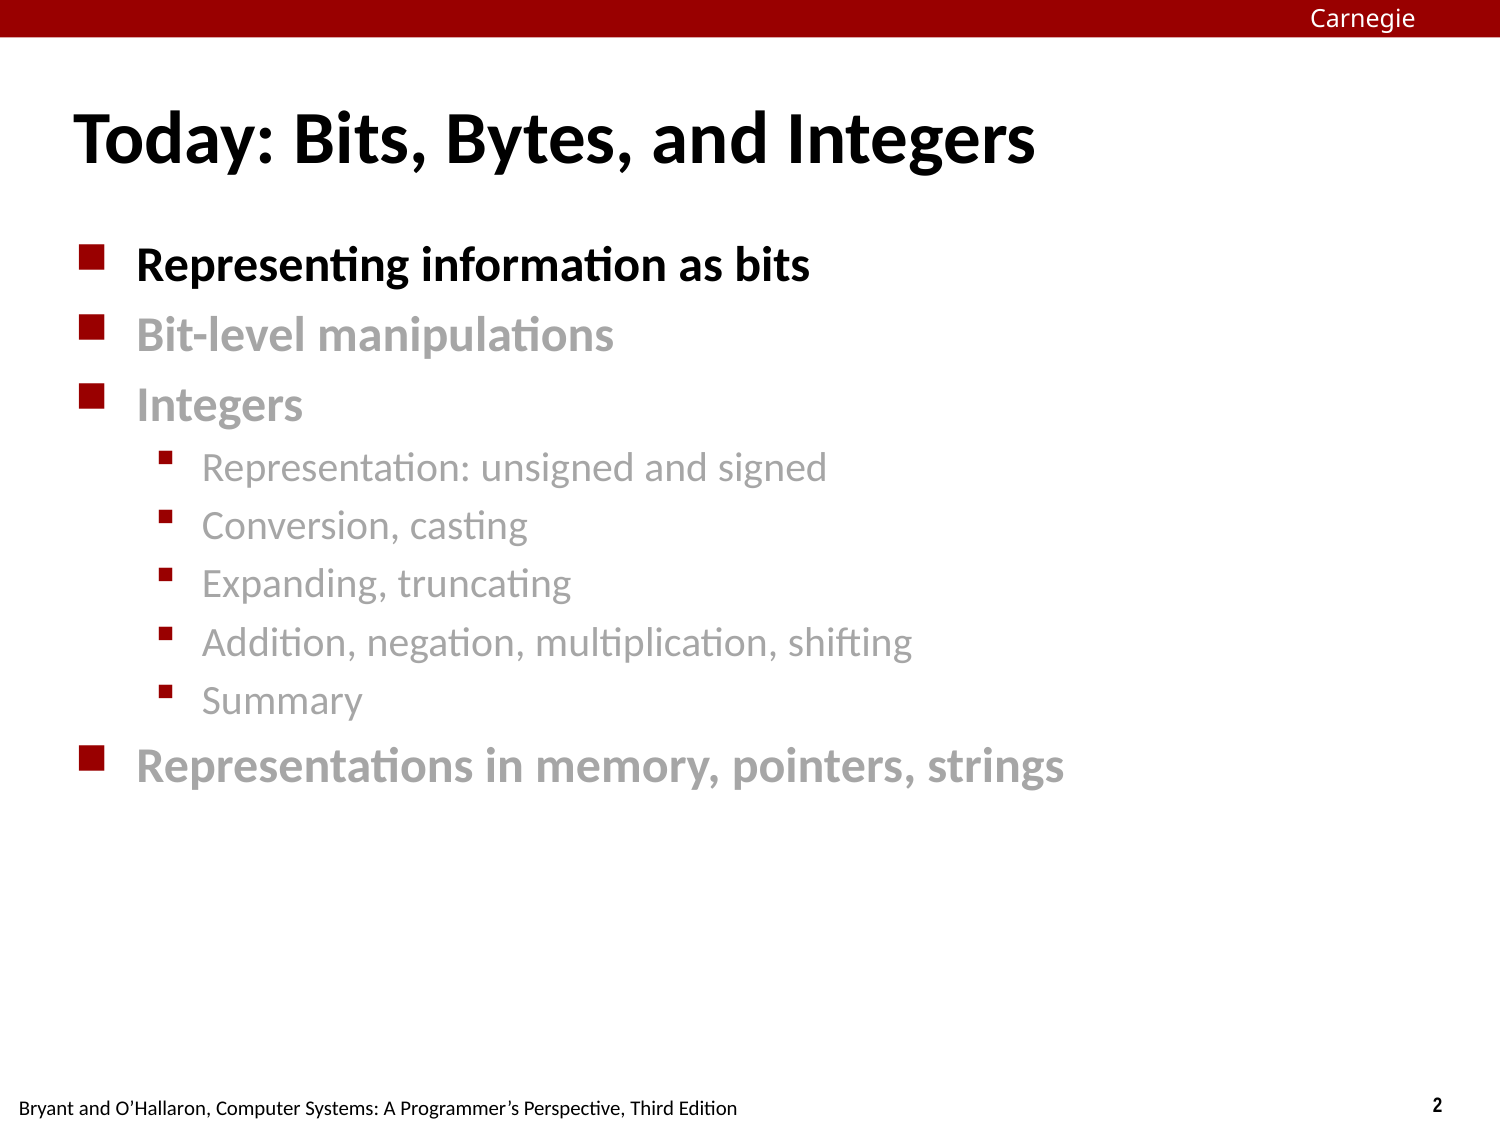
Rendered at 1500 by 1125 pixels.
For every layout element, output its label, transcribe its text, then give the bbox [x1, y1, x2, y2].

title Today: Bits, Bytes, and Integers [58, 71, 1305, 197]
list Representing information as bits Bit-level manipulations Integers Representation: unsigned and signed Conversion, casting Expanding, truncating Addition, negation, multiplication, shifting Summary Representations in memory, pointers, strings [64, 223, 1361, 1040]
